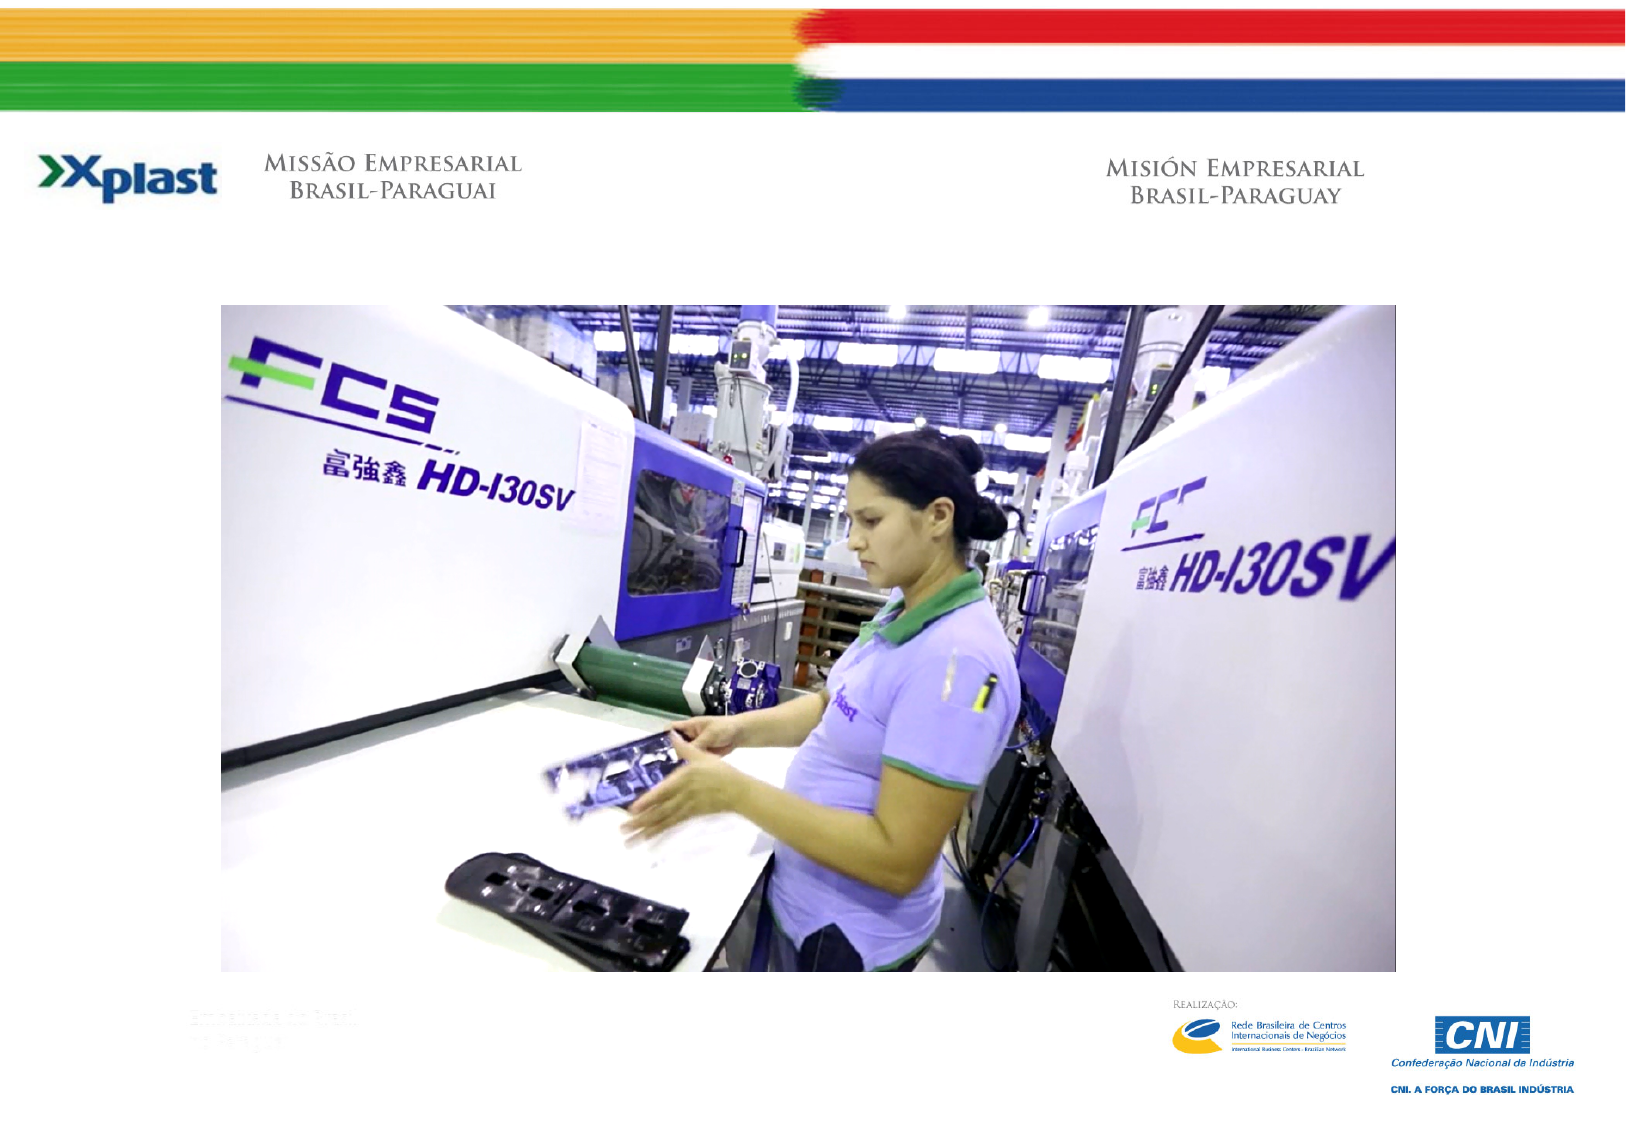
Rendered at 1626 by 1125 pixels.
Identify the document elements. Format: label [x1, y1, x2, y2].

picture [0, 0, 1626, 1125]
text_box [103, 209, 1486, 451]
